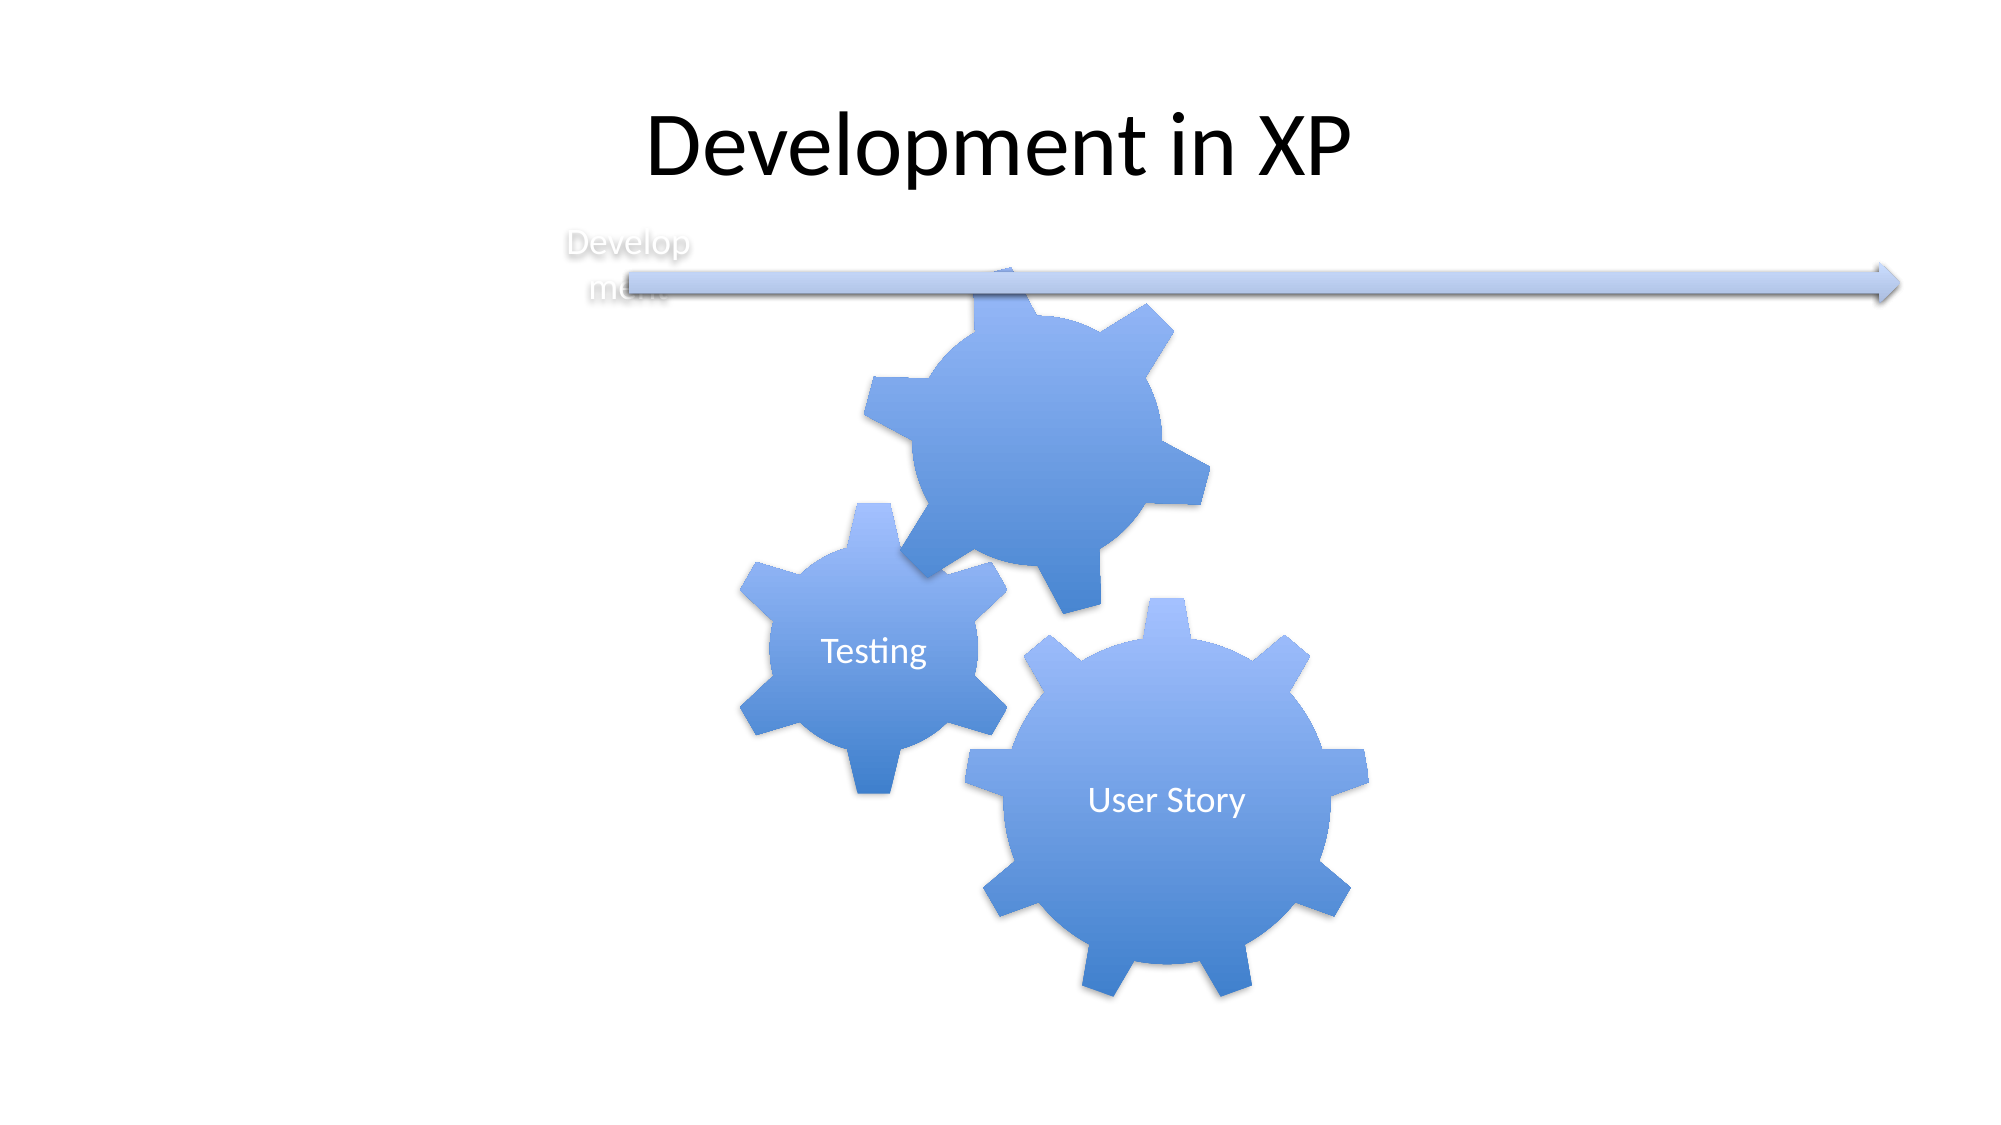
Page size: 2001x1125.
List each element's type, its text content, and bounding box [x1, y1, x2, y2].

title Development in XP [99, 45, 1900, 233]
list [99, 262, 1901, 1006]
